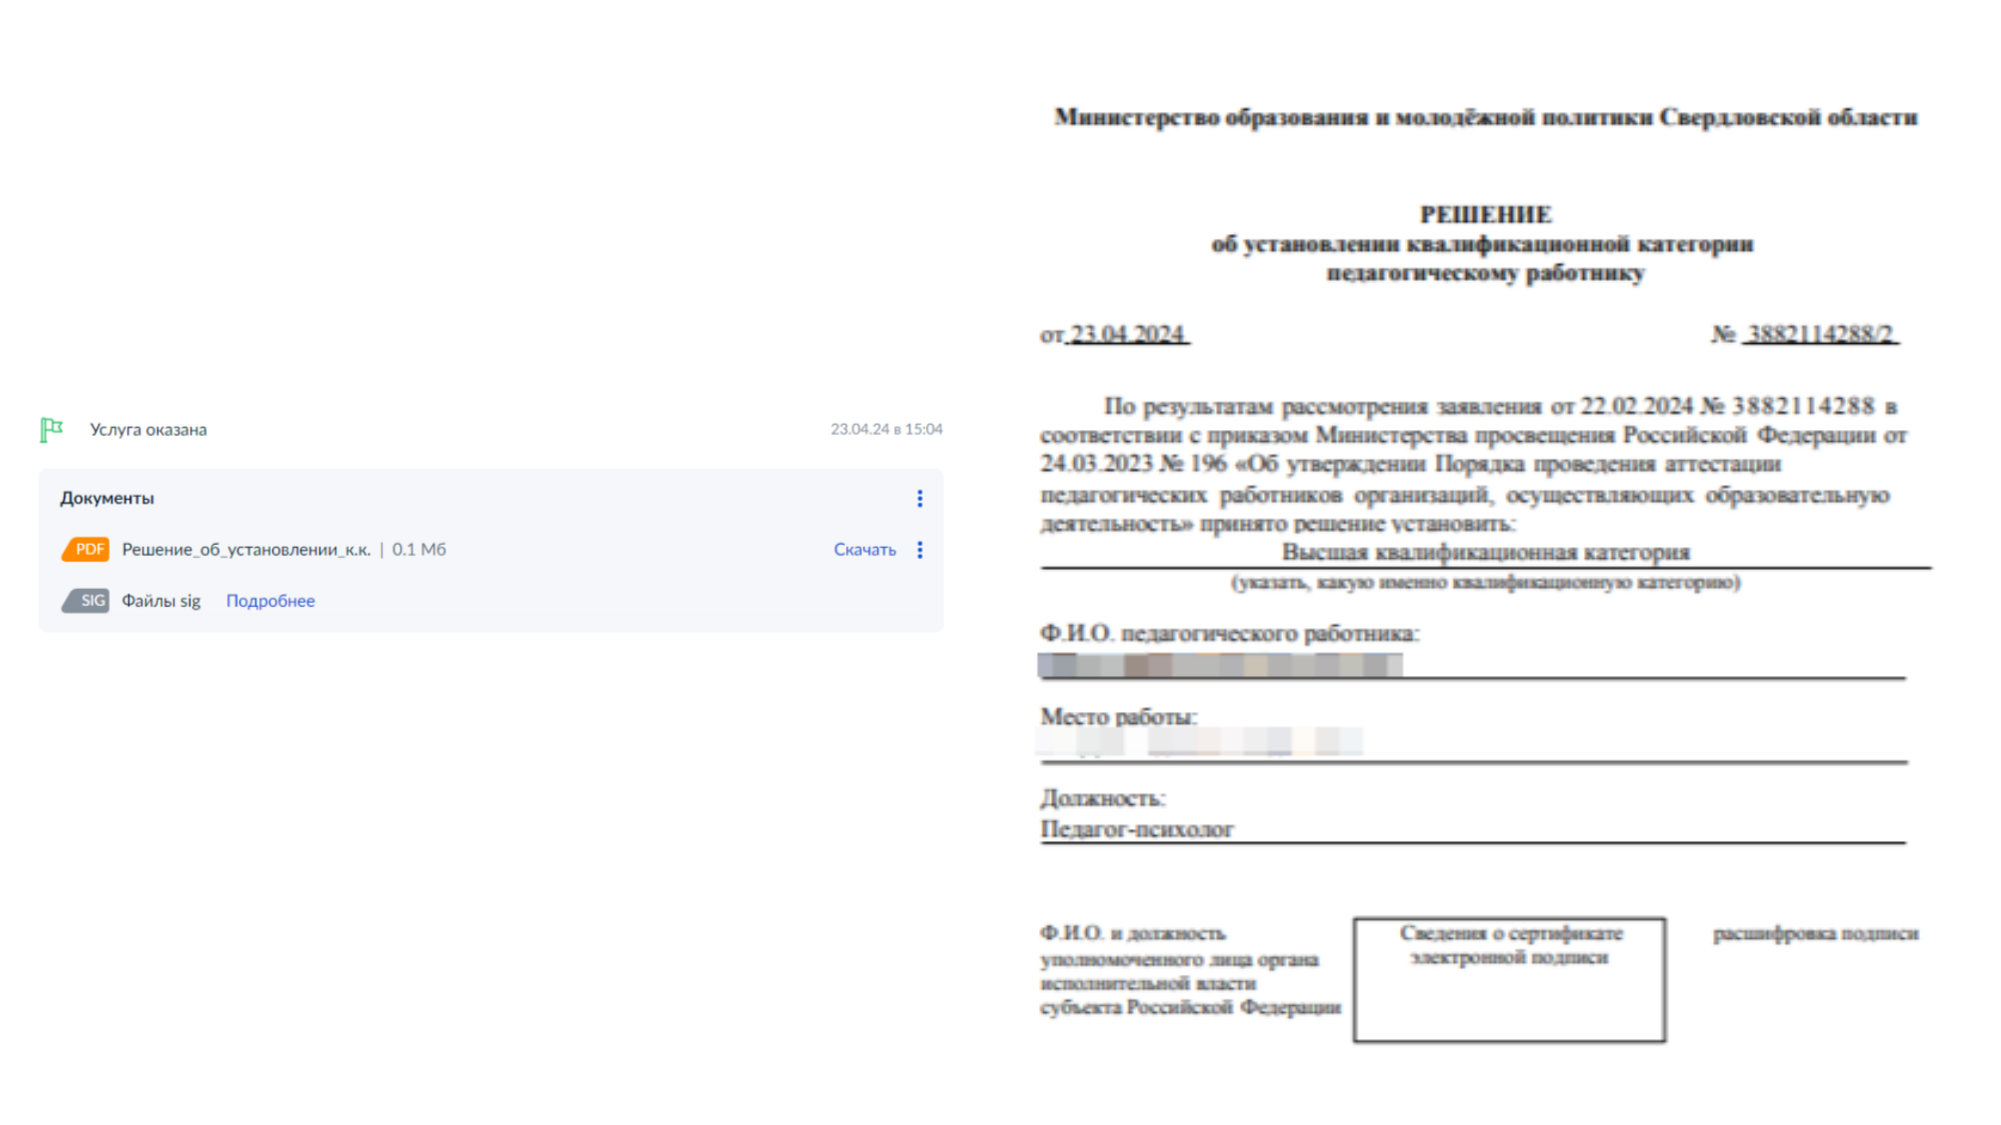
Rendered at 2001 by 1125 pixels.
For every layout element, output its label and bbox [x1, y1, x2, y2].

picture [988, 73, 1963, 1067]
picture [31, 394, 957, 651]
